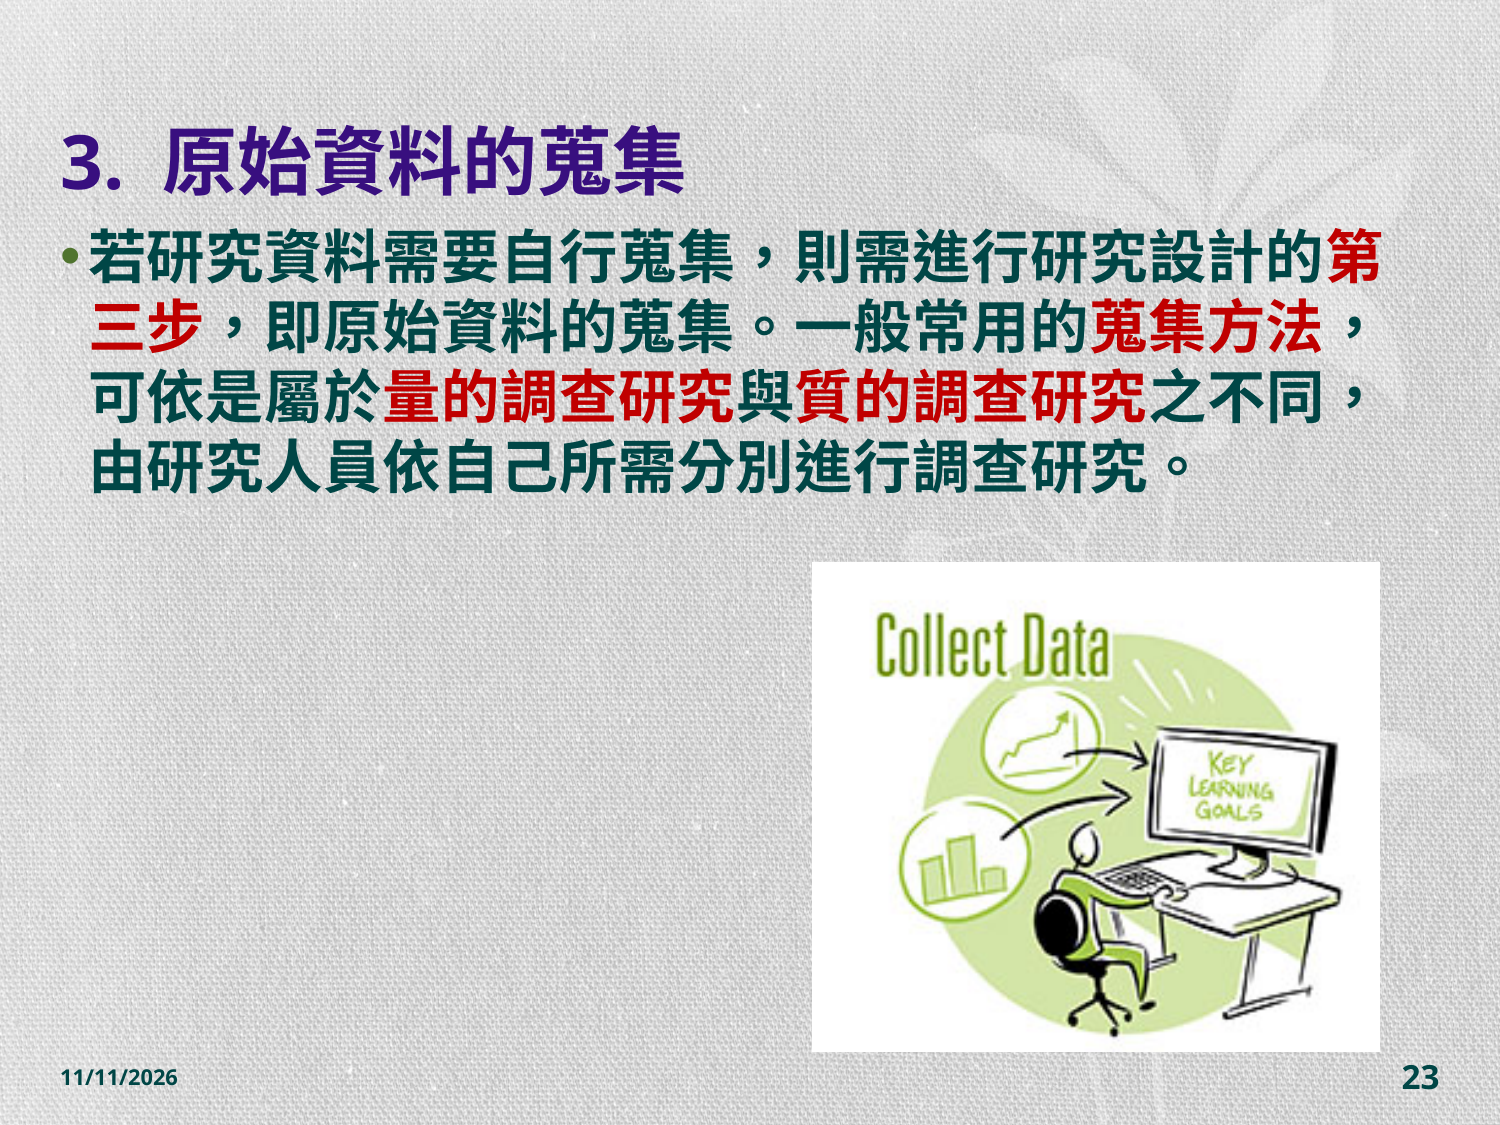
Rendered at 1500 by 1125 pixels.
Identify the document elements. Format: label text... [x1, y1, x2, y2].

picture [812, 562, 1380, 1052]
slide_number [45, 1054, 396, 1103]
list 若研究資料需要自行蒐集，則需進行研究設計的第三步，即原始資料的蒐集。一般常用的蒐集方法，可依是屬於量的調查研究與質的調查研究之不同，由研究人員依自己所需分別進行調查研究。 [45, 213, 1455, 1023]
title 3. 原始資料的蒐集 [45, 37, 1455, 213]
slide_number 23 [1310, 1054, 1455, 1103]
